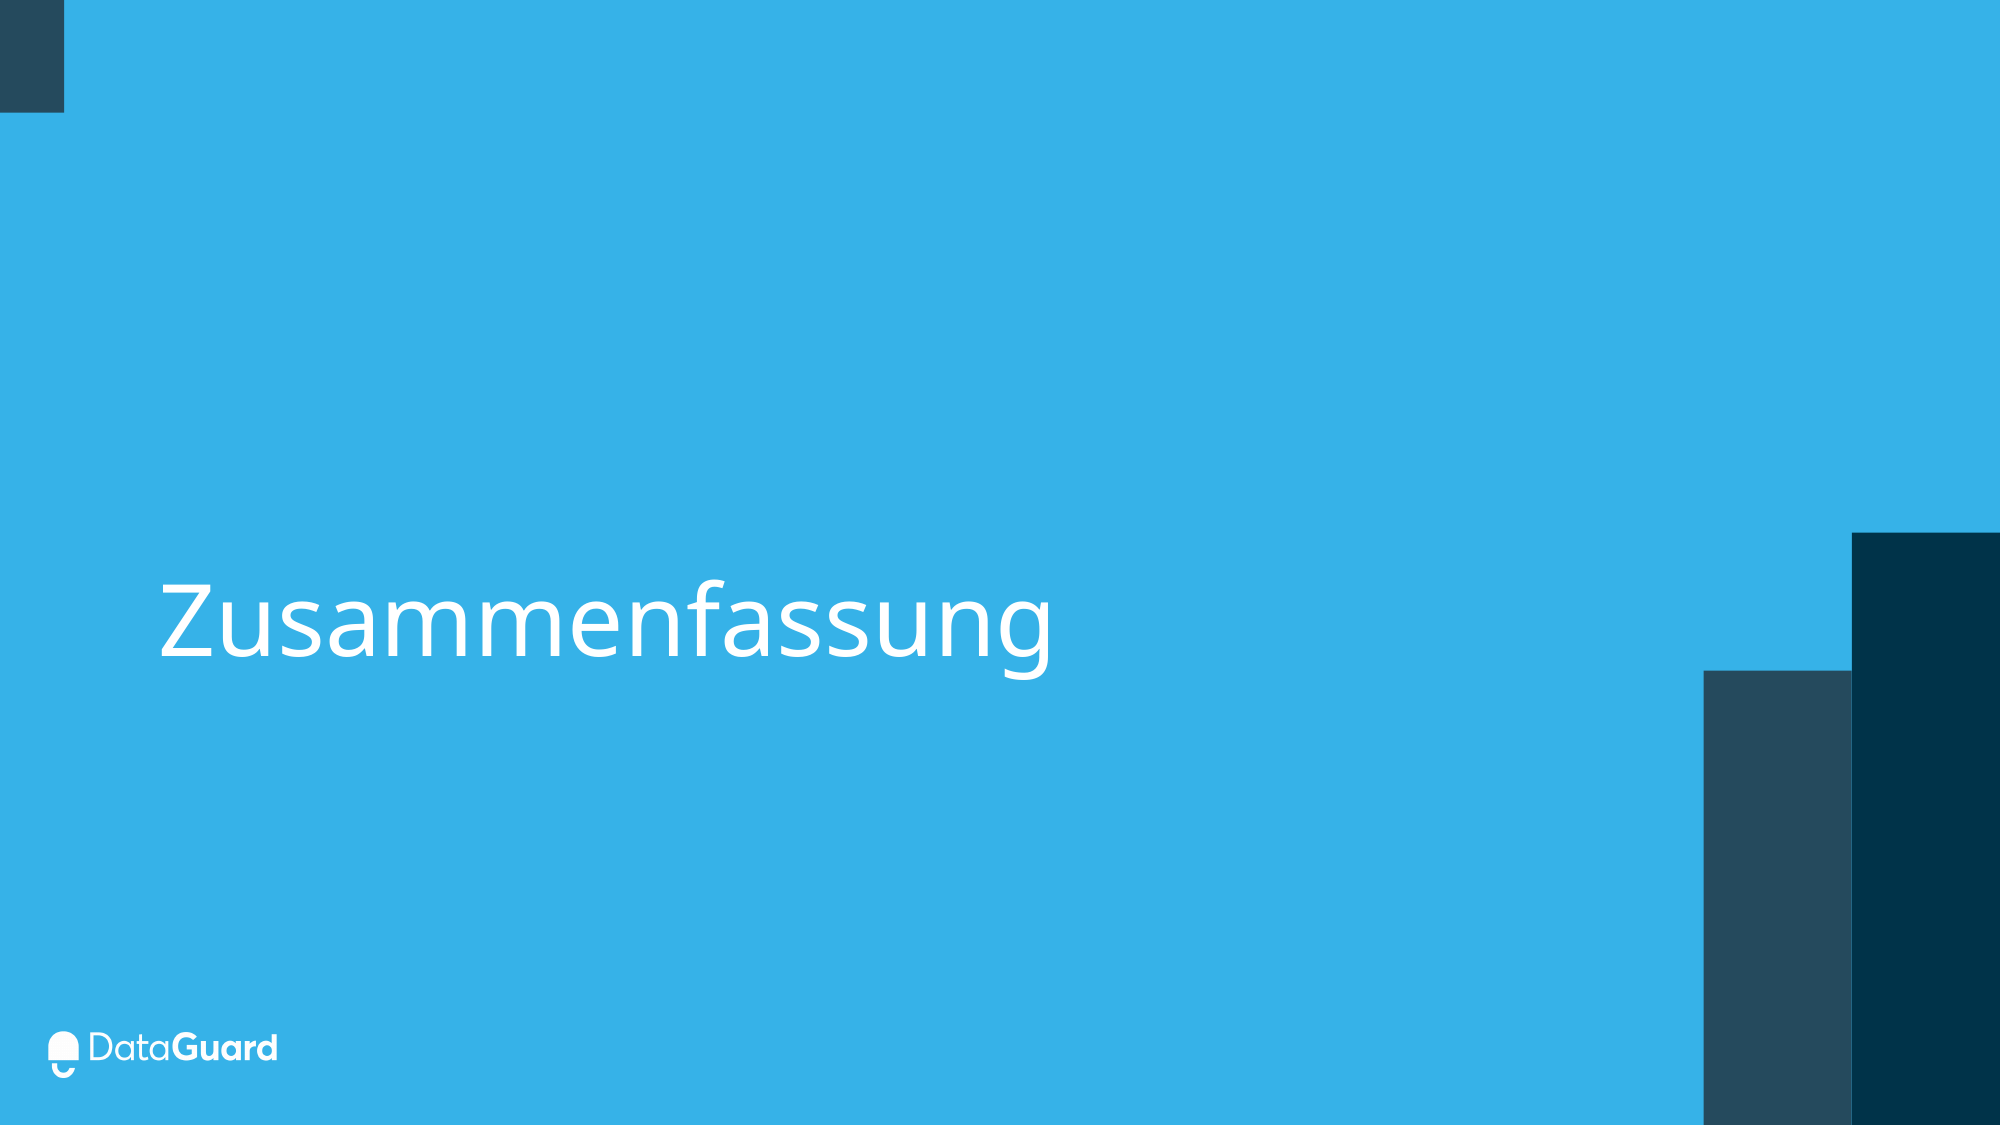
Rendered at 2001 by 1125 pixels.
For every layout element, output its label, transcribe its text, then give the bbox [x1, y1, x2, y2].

title Zusammenfassung [143, 562, 1413, 828]
picture [47, 1030, 278, 1080]
